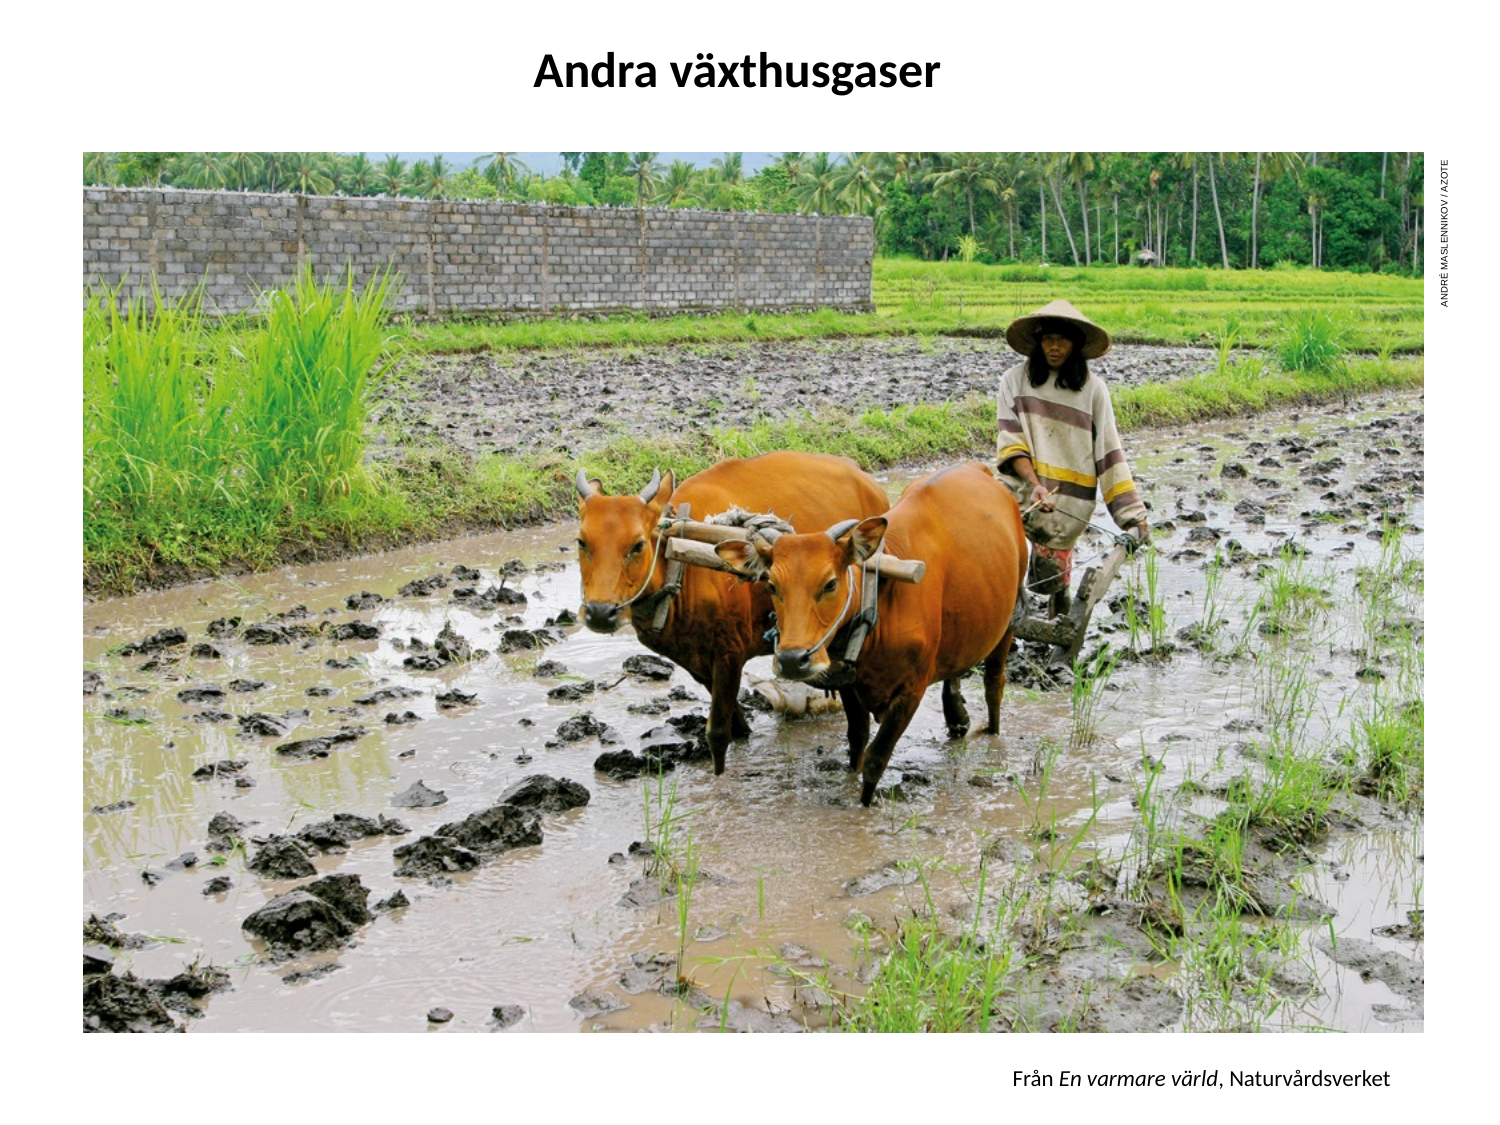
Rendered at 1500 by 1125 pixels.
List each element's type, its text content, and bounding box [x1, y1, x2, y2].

text_box Från En varmare värld, Naturvårdsverket [997, 1055, 1459, 1099]
picture [82, 152, 1425, 1033]
text_box ANDRÉ MASLENNIKOV / AZOTE [1428, 144, 1464, 322]
text_box Andra växthusgaser [301, 30, 1174, 106]
